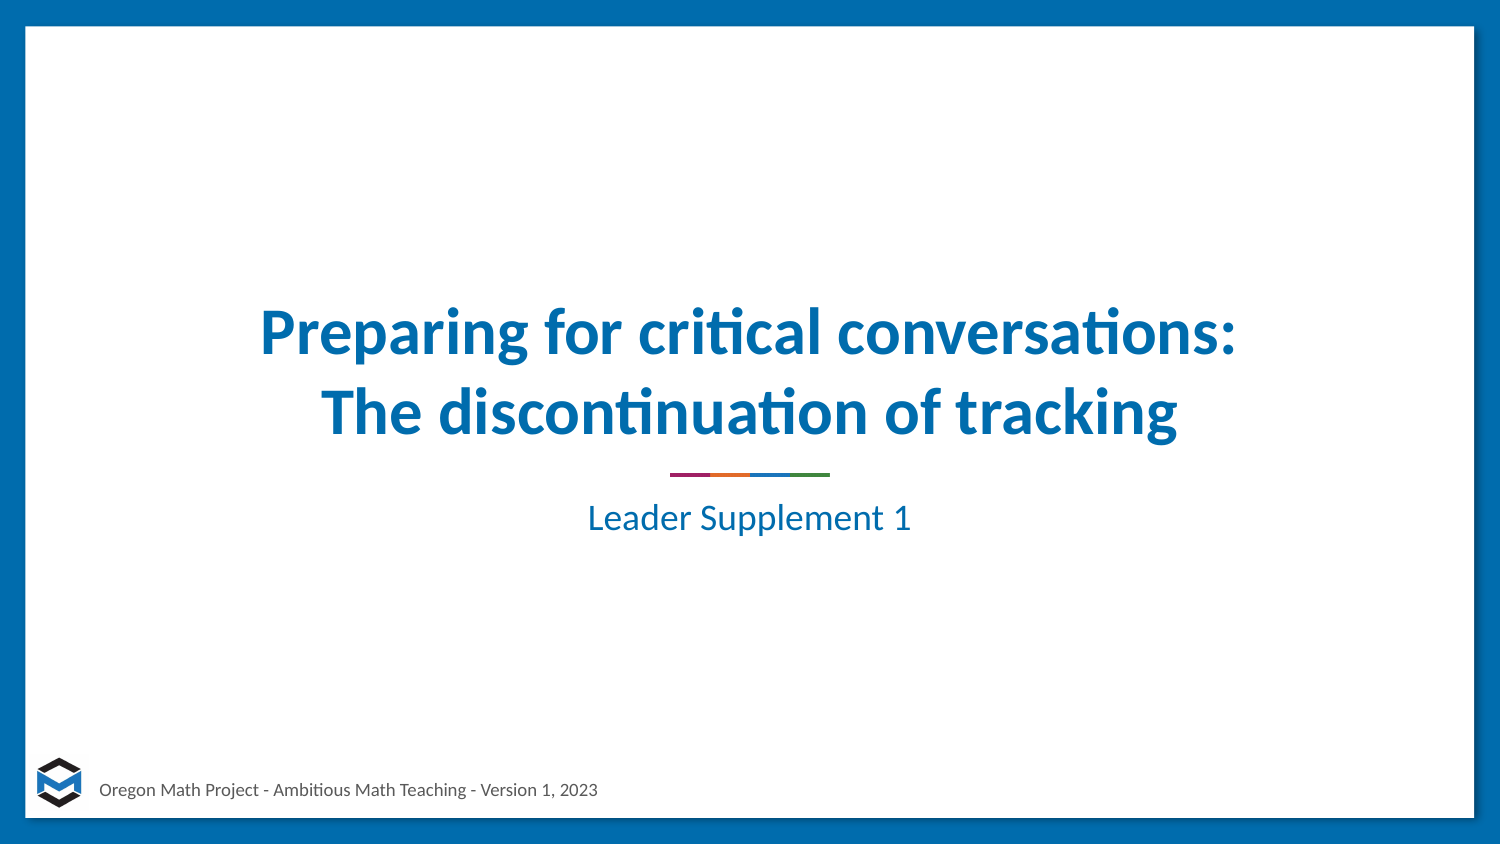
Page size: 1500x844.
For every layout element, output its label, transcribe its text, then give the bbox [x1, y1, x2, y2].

picture [670, 473, 830, 477]
title Preparing for critical conversations: The discontinuation of tracking [187, 159, 1313, 454]
picture [29, 754, 89, 811]
subtitle Leader Supplement 1 [187, 492, 1313, 601]
